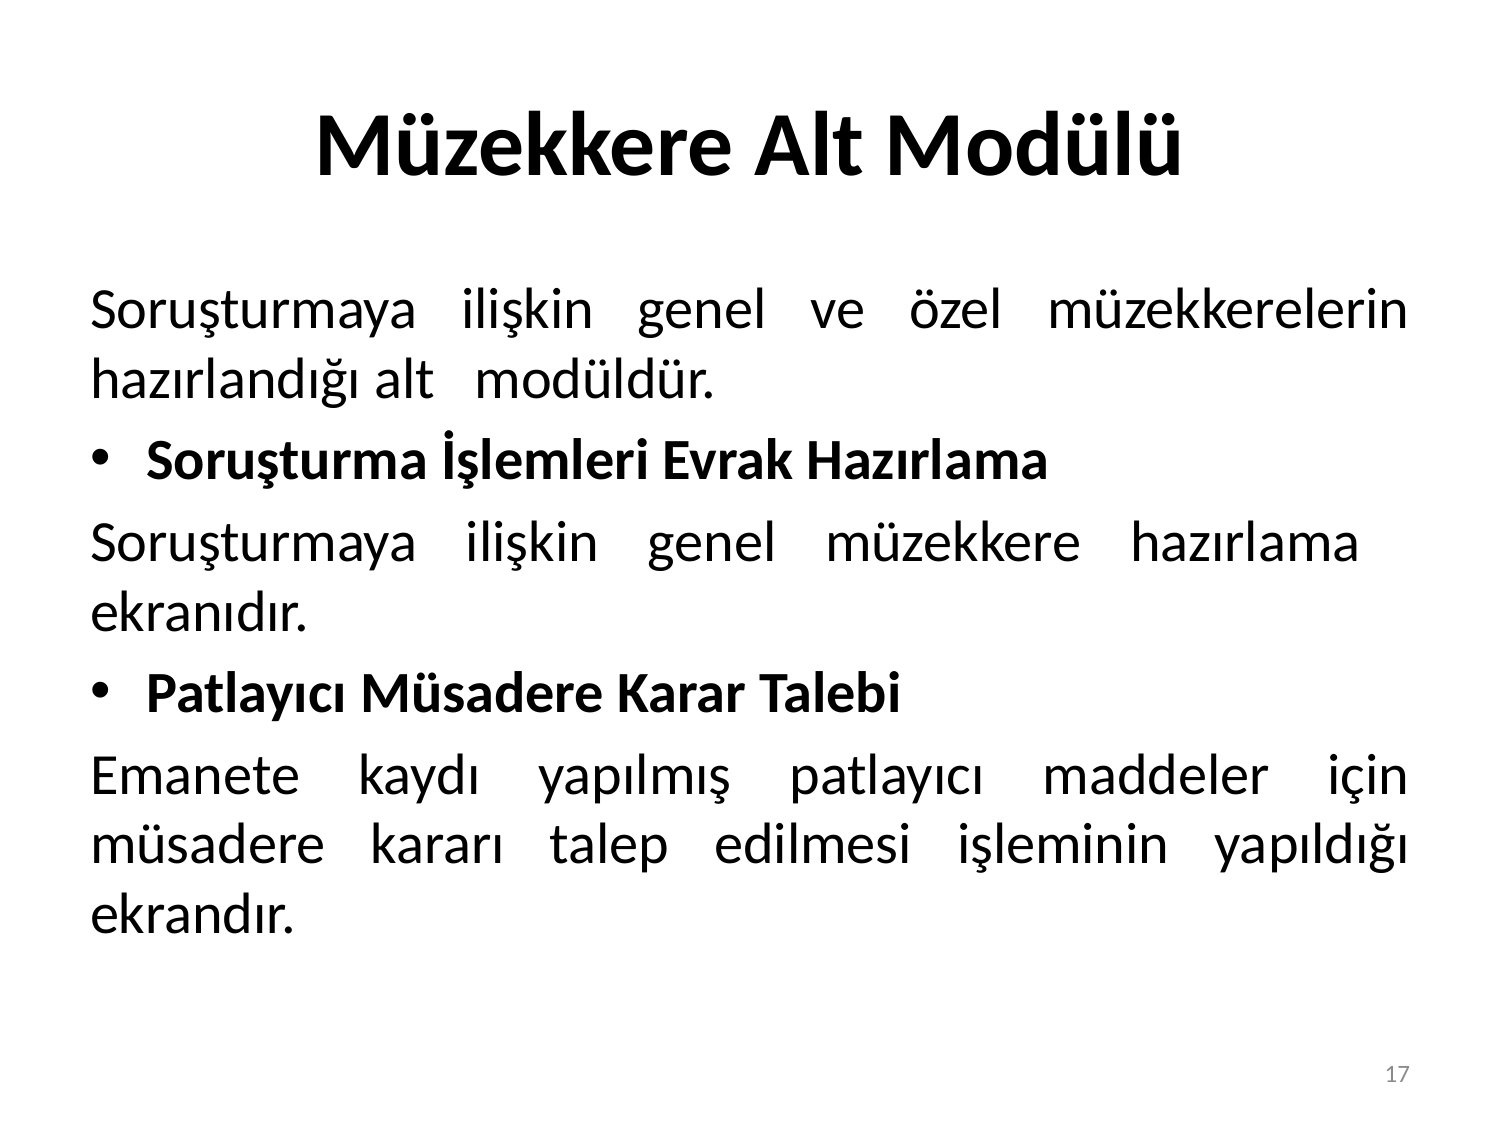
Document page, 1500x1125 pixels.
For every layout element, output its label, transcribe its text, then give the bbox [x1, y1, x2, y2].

title Müzekkere Alt Modülü [75, 45, 1425, 233]
slide_number 17 [1074, 1042, 1425, 1103]
list Soruşturmaya ilişkin genel ve özel müzekkerelerin hazırlandığı alt modüldür. Soruşturma İşlemleri Evrak Hazırlama Soruşturmaya ilişkin genel müzekkere hazırlama ekranıdır. Patlayıcı Müsadere Karar Talebi Emanete kaydı yapılmış patlayıcı maddeler için müsadere kararı talep edilmesi işleminin yapıldığı ekrandır. [75, 262, 1425, 1005]
